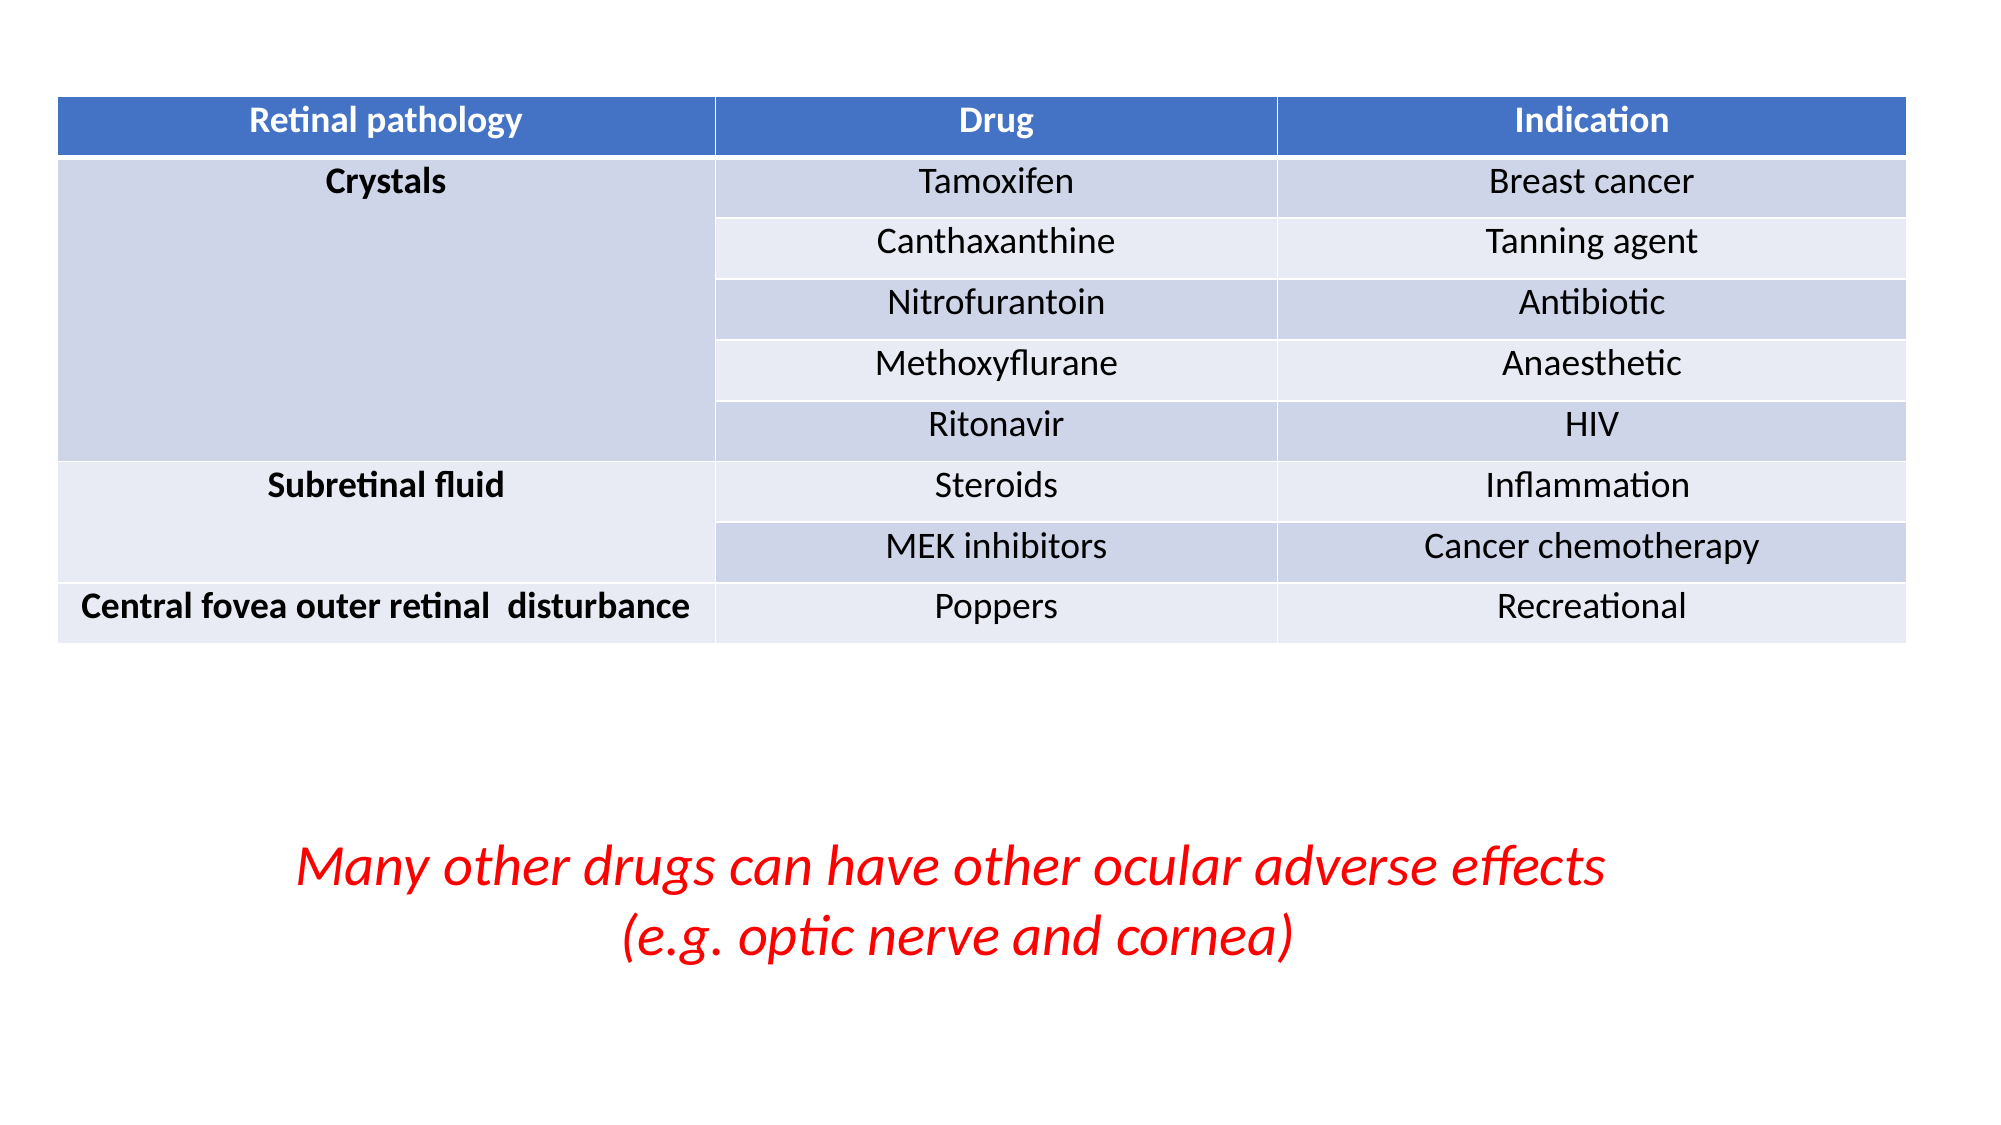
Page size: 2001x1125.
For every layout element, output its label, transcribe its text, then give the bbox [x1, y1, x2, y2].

table_cell Crystals [58, 160, 715, 461]
table_cell Central fovea outer retinal disturbance [58, 584, 715, 643]
table_cell Inflammation [1278, 462, 1906, 521]
table_cell Steroids [716, 462, 1277, 521]
table_cell Breast cancer [1278, 160, 1906, 217]
table_header Retinal pathology [58, 97, 715, 155]
table_cell Poppers [716, 584, 1277, 643]
table_cell Methoxyflurane [716, 341, 1277, 400]
table_cell Ritonavir [716, 402, 1277, 461]
table_cell Antibiotic [1278, 280, 1906, 339]
table_cell Tamoxifen [716, 160, 1277, 217]
table_cell Anaesthetic [1278, 341, 1906, 400]
text_box Many other drugs can have other ocular adverse effects (e.g. optic nerve and cornea) [280, 819, 1636, 975]
table_cell Recreational [1278, 584, 1906, 643]
table_cell MEK inhibitors [716, 523, 1277, 582]
table_cell Tanning agent [1278, 219, 1906, 278]
table_cell Subretinal fluid [58, 462, 715, 582]
table_cell Cancer chemotherapy [1278, 523, 1906, 582]
table_cell HIV [1278, 402, 1906, 461]
table_cell Nitrofurantoin [716, 280, 1277, 339]
table_header Indication [1278, 97, 1906, 155]
table_cell Canthaxanthine [716, 219, 1277, 278]
table_header Drug [716, 97, 1277, 155]
